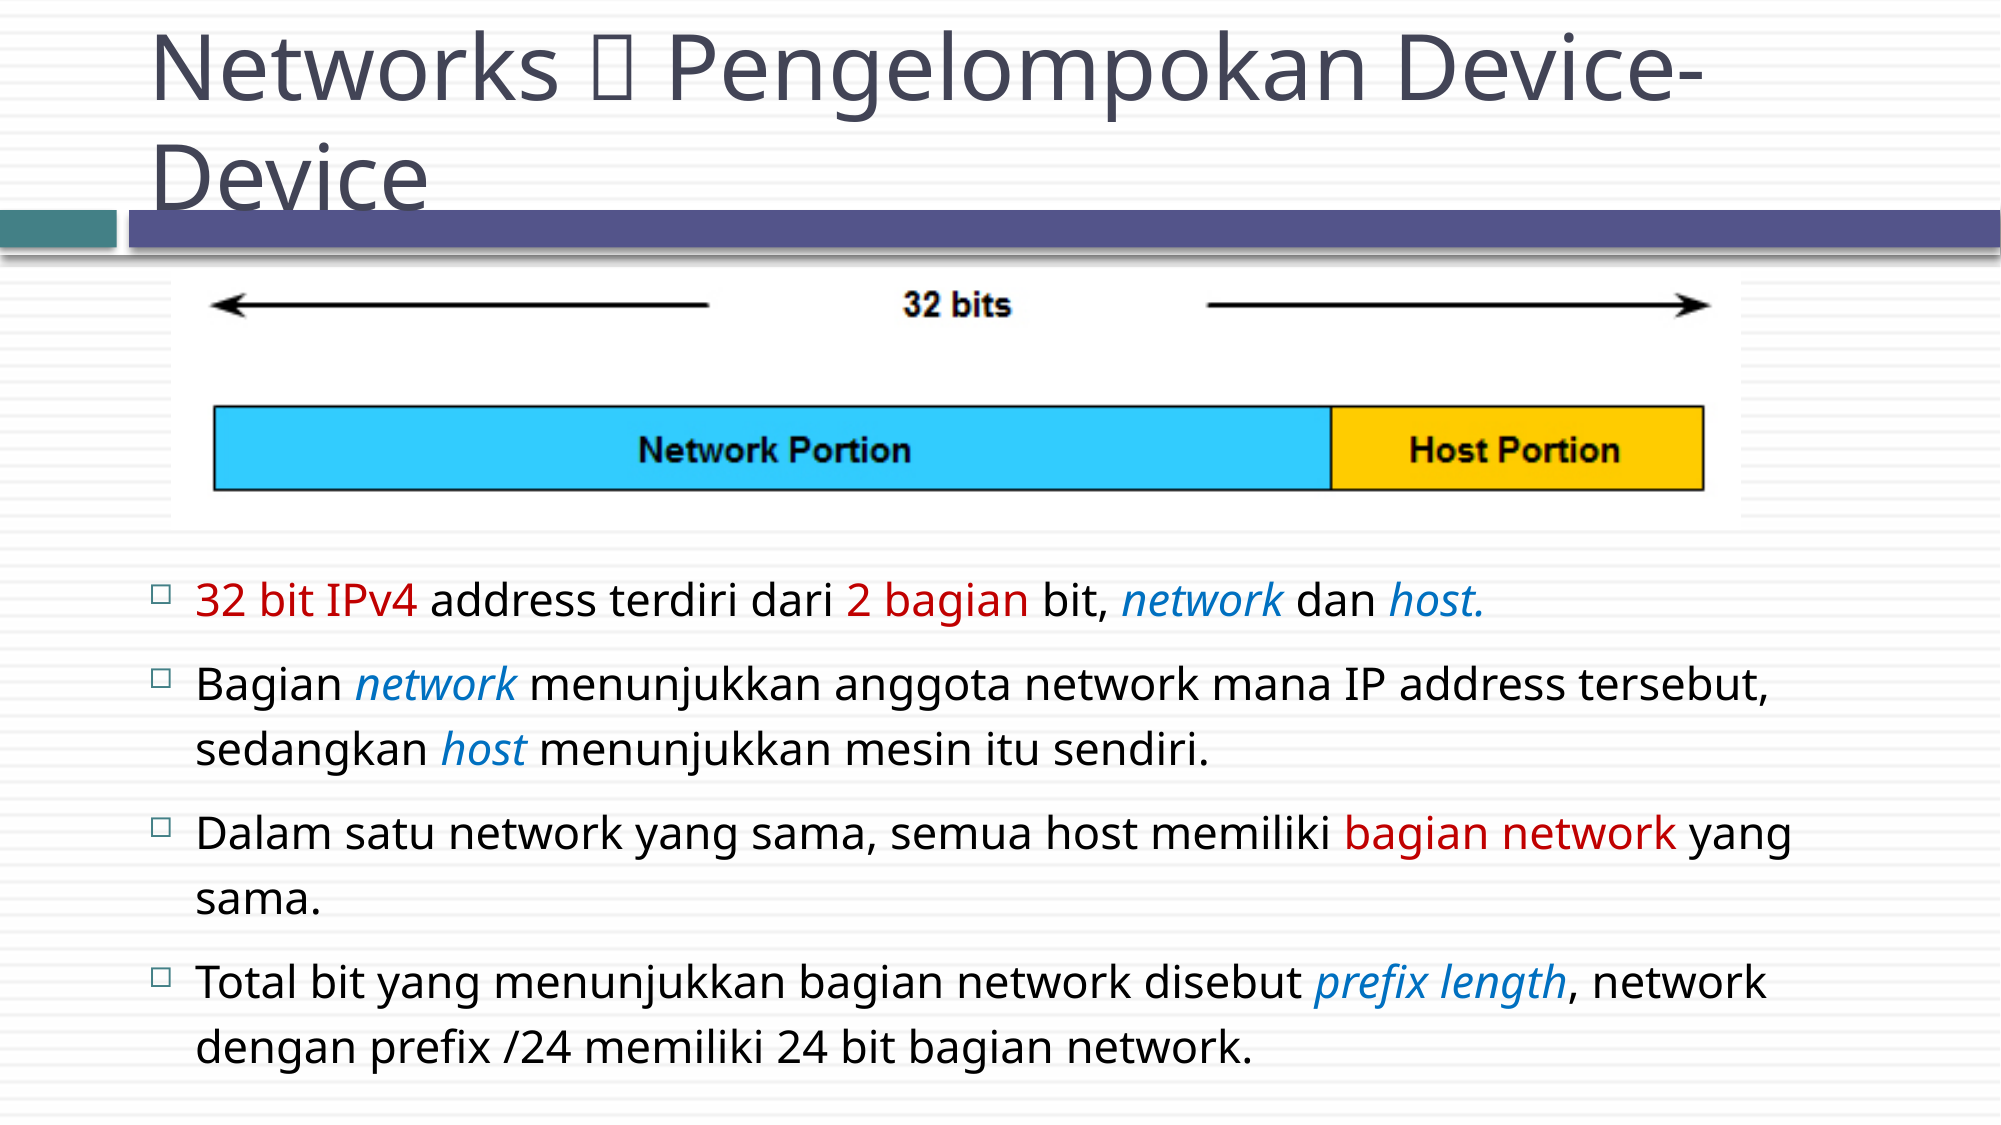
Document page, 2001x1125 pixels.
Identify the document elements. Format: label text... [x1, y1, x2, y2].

title Networks  Pengelompokan Device-Device [133, 37, 1918, 200]
picture [171, 269, 1742, 531]
list 32 bit IPv4 address terdiri dari 2 bagian bit, network dan host. Bagian network menunjukkan anggota network mana IP address tersebut, sedangkan host menunjukkan mesin itu sendiri. Dalam satu network yang sama, semua host memiliki bagian network yang sama. Total bit yang menunjukkan bagian network disebut prefix length, network dengan prefix /24 memiliki 24 bit bagian network. [133, 552, 1918, 1088]
